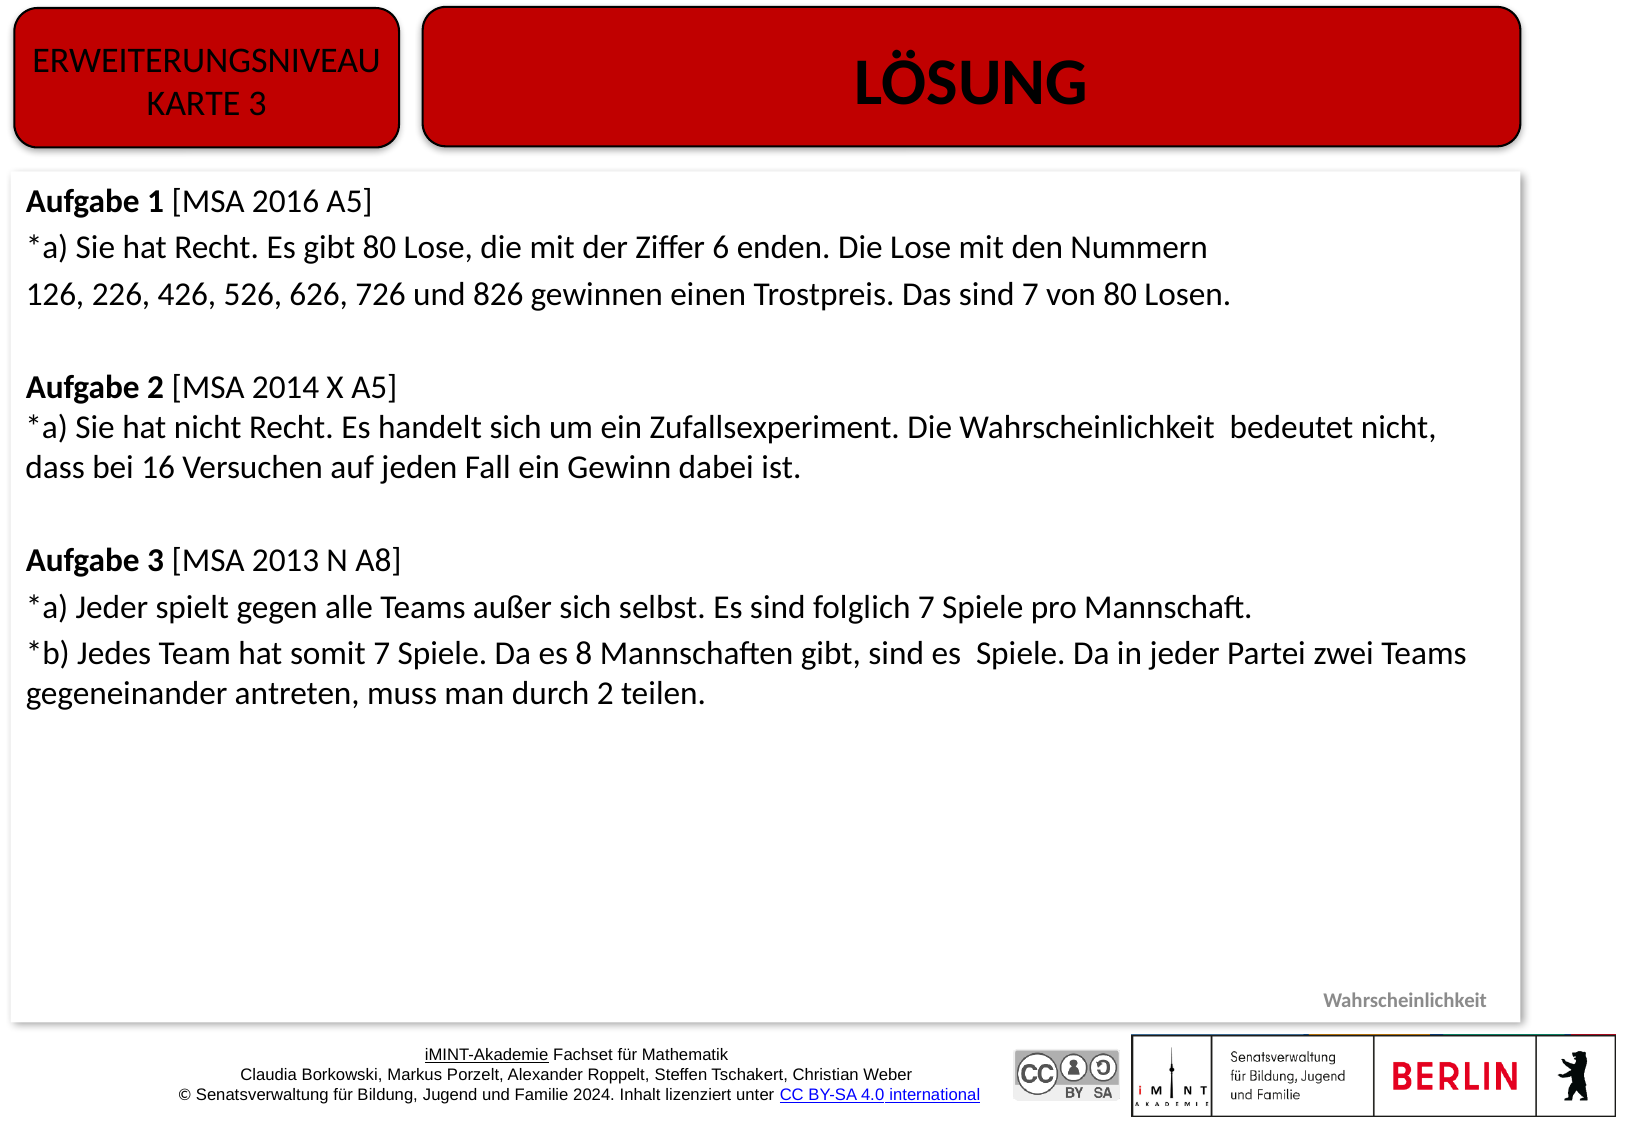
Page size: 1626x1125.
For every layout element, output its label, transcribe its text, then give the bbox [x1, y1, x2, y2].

footer Wahrscheinlichkeit [1308, 979, 1625, 1020]
picture [1013, 1048, 1120, 1101]
picture [1131, 1034, 1616, 1117]
text_box Erweiterungsniveau Karte 3 [14, 7, 400, 148]
